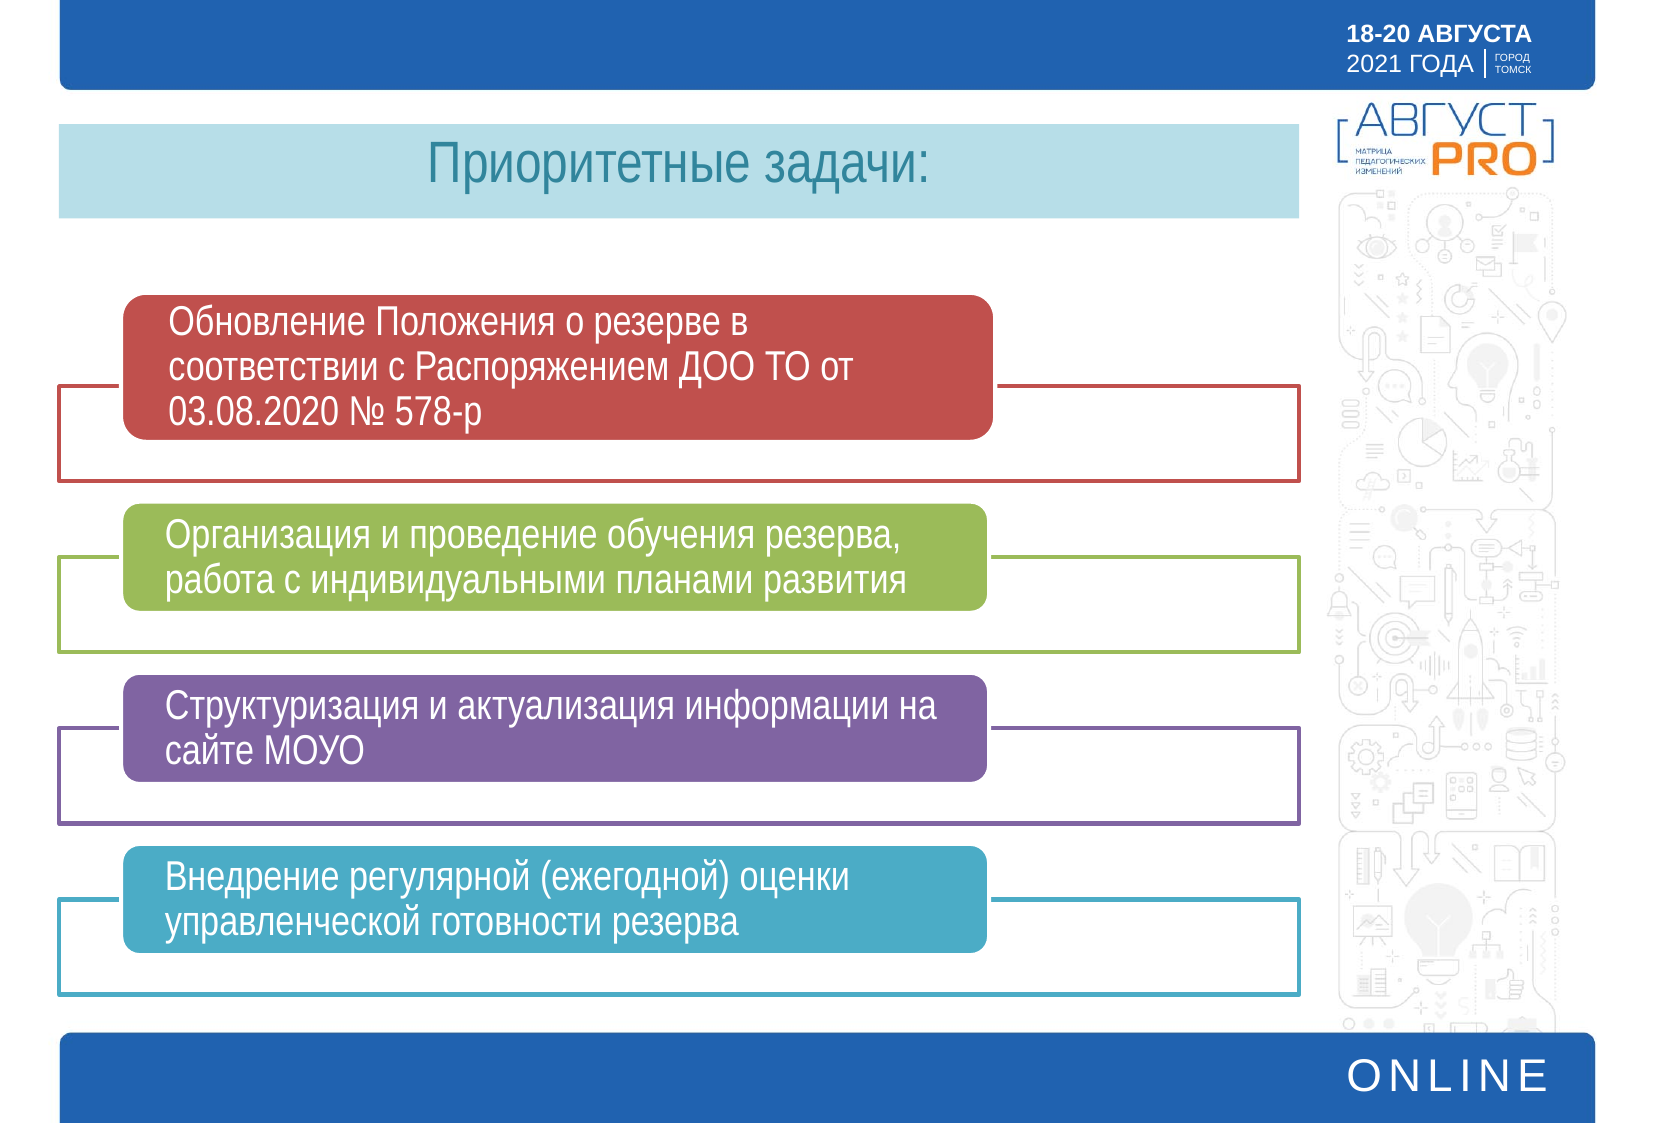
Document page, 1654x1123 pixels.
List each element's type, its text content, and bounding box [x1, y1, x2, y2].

picture [0, 0, 1654, 1123]
title Приоритетные задачи: [58, 124, 1300, 219]
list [58, 289, 1300, 999]
